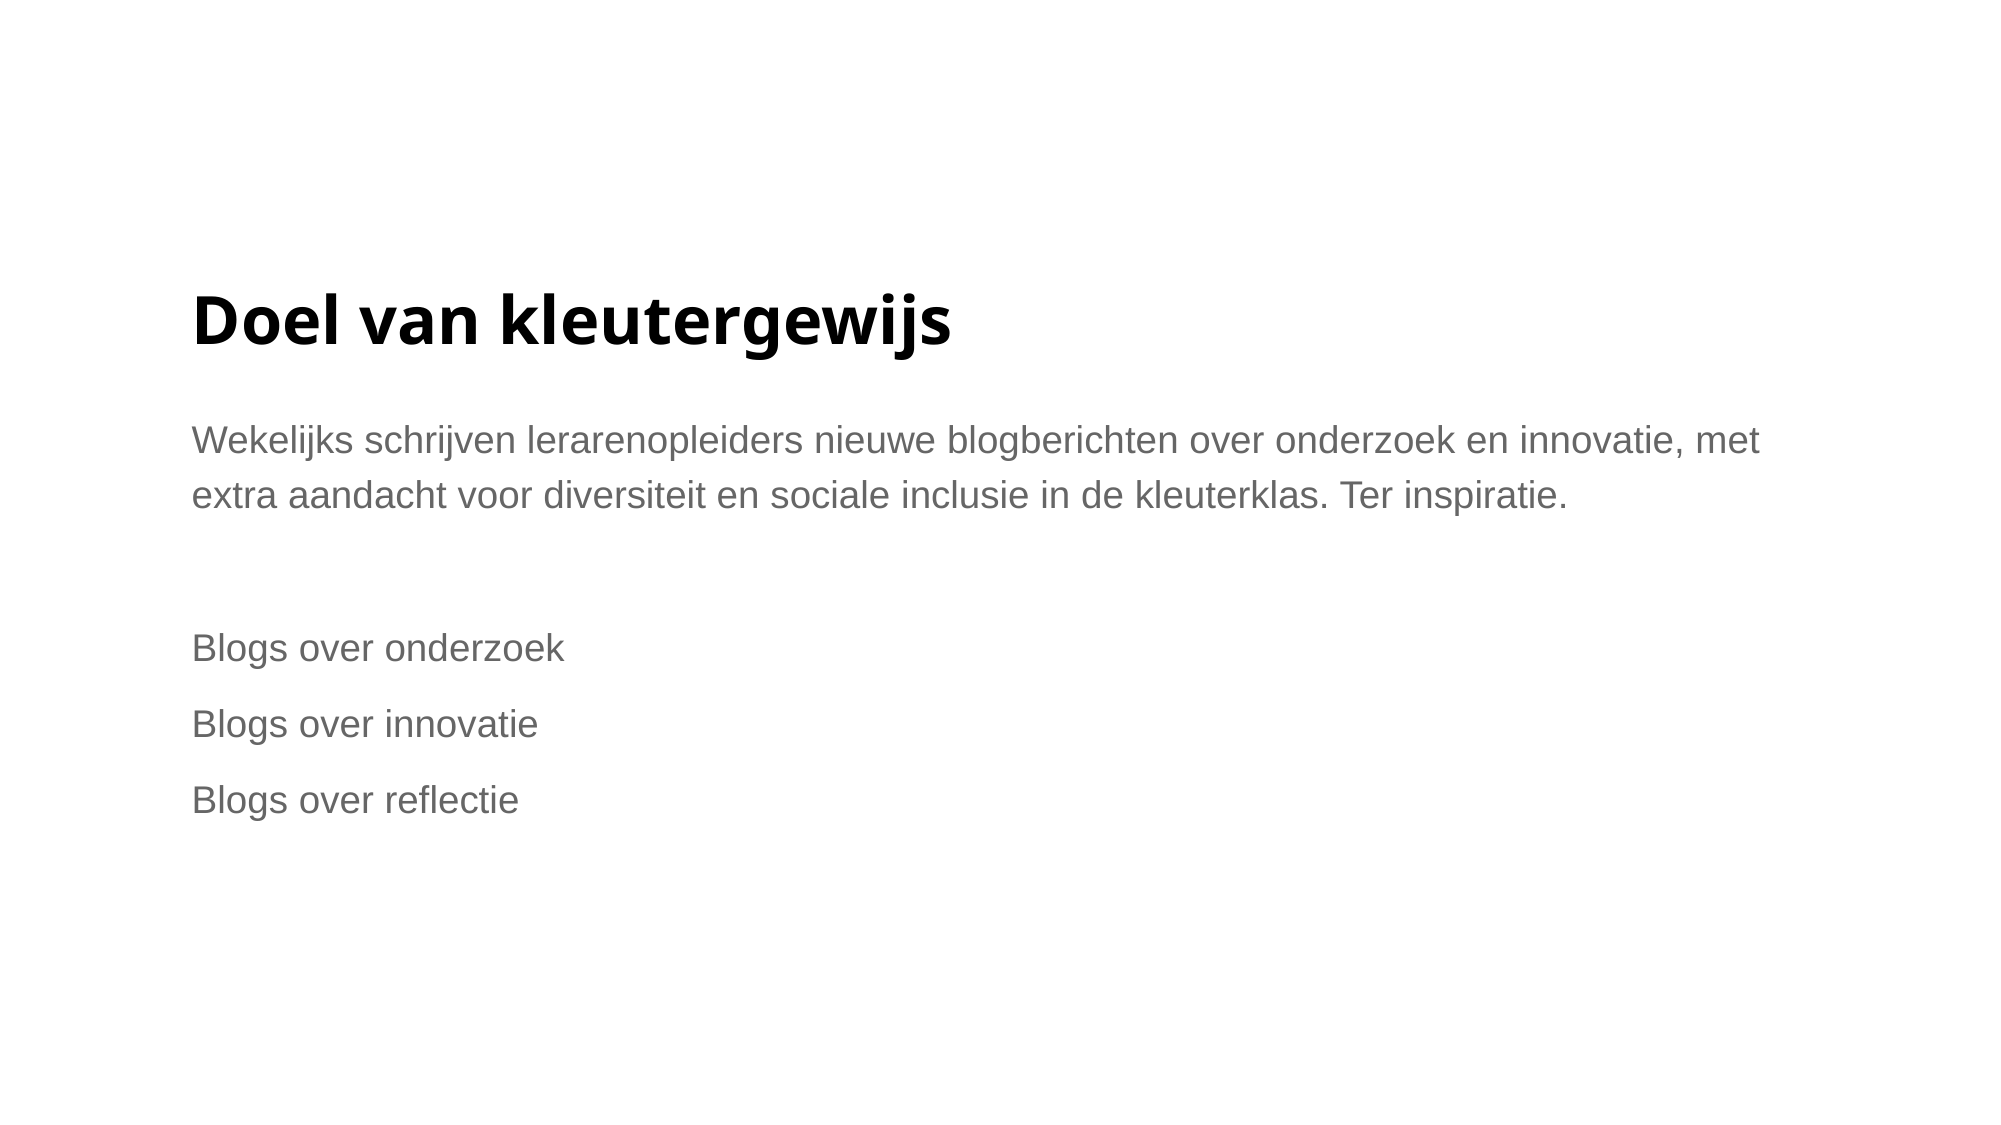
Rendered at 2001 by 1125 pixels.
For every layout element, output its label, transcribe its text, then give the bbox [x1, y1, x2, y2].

title Doel van kleutergewijs [176, 118, 1809, 366]
list Wekelijks schrijven lerarenopleiders nieuwe blogberichten over onderzoek en innovatie, met extra aandacht voor diversiteit en sociale inclusie in de kleuterklas. Ter inspiratie. Blogs over onderzoek Blogs over innovatie Blogs over reflectie [176, 398, 1809, 975]
